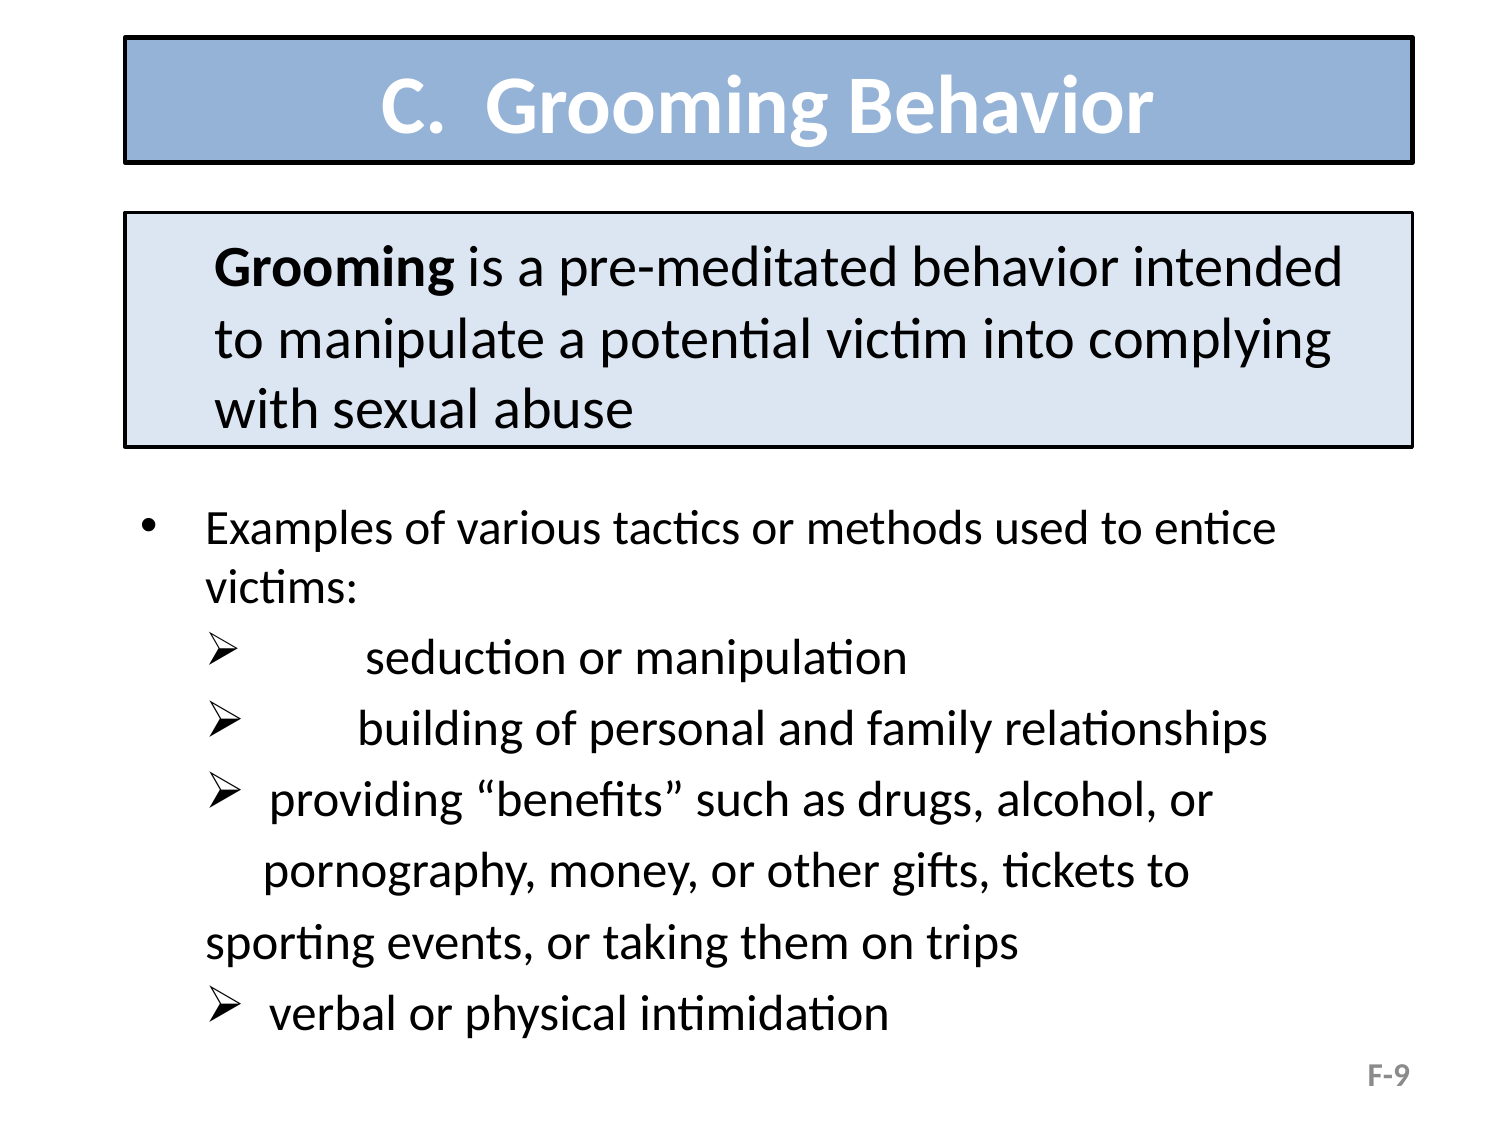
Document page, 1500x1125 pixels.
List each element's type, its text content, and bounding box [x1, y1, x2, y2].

title C. Grooming Behavior [125, 37, 1413, 163]
text_box Grooming is a pre-meditated behavior intended to manipulate a potential victim into complying with sexual abuse [124, 212, 1413, 448]
list Examples of various tactics or methods used to entice victims: seduction or manipulation building of personal and family relationships providing “benefits” such as drugs, alcohol, or pornography, money, or other gifts, tickets to sporting events, or taking them on trips verbal or physical intimidation [125, 487, 1413, 1055]
slide_number F-9 [1074, 1042, 1425, 1103]
